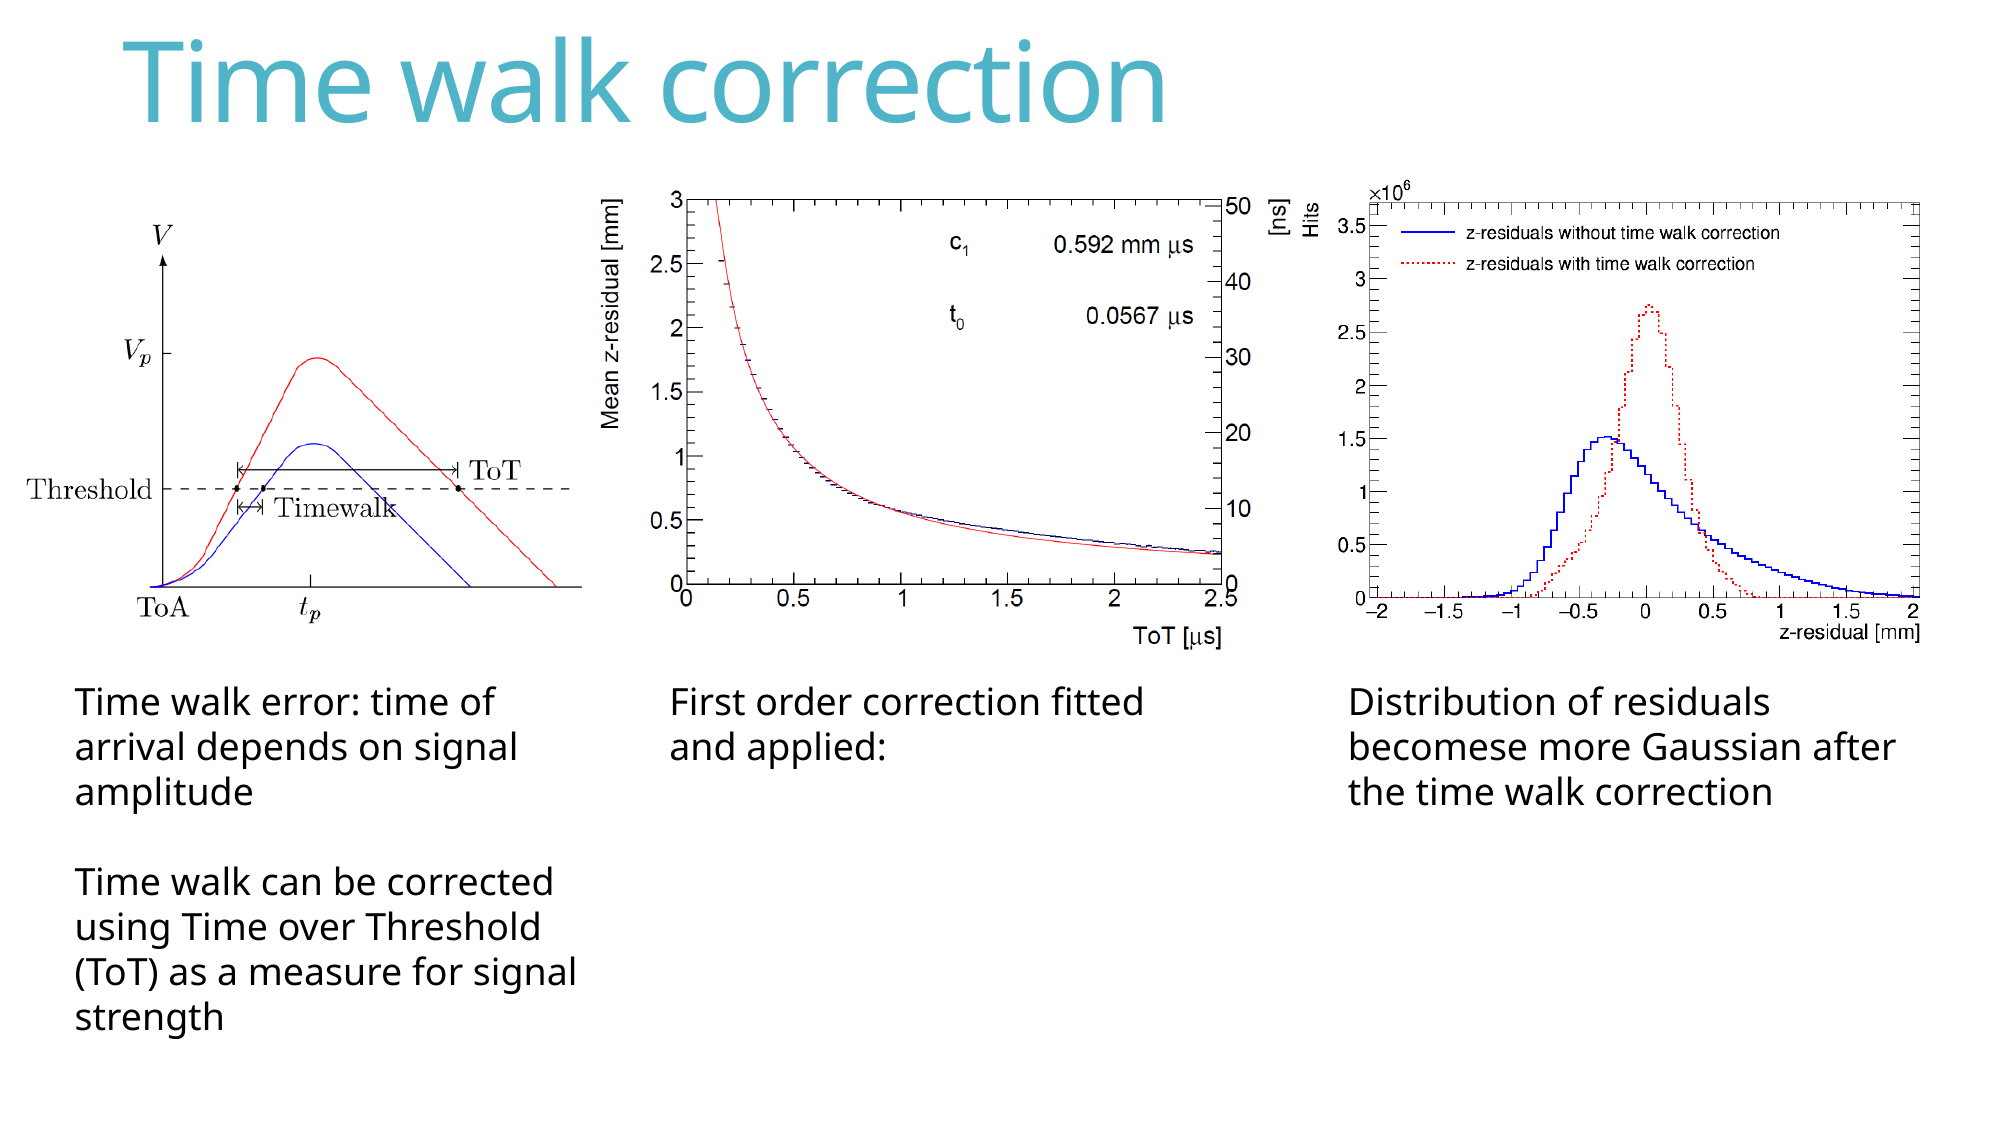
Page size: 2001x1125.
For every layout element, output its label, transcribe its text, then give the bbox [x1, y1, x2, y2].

picture [1301, 152, 1989, 648]
title Time walk correction [107, 0, 1876, 178]
picture [25, 179, 1297, 666]
text_box Time walk error: time of arrival depends on signal amplitude Time walk can be corrected using Time over Threshold (ToT) as a measure for signal strength [59, 670, 618, 1091]
text_box Distribution of residuals becomese more Gaussian after the time walk correction [1333, 670, 1957, 821]
